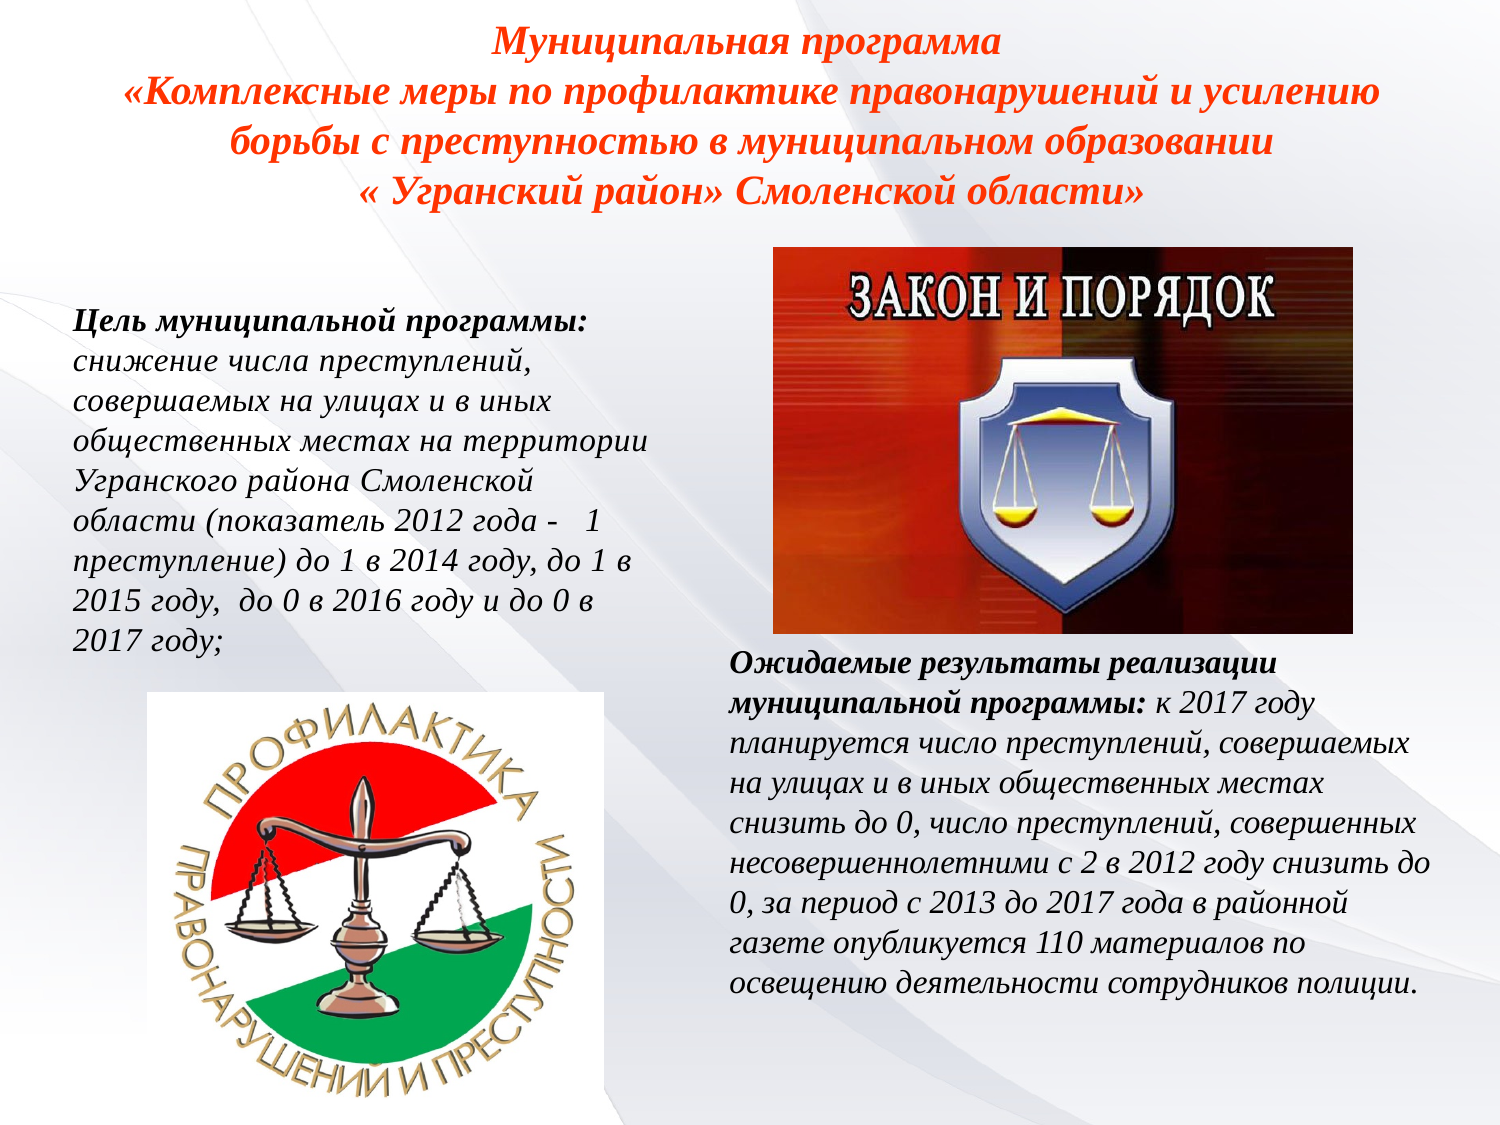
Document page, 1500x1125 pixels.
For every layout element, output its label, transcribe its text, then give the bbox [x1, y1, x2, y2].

picture [0, 0, 1500, 1125]
list Цель муниципальной программы: снижение числа преступлений, совершаемых на улицах и в иных общественных местах на территории Угранского района Смоленской области (показатель 2012 года - 1 преступление) до 1 в 2014 году, до 1 в 2015 году, до 0 в 2016 году и до 0 в 2017 году; [57, 290, 680, 693]
title Муниципальная программа «Комплексные меры по профилактике правонарушений и усилению борьбы с преступностью в муниципальном образовании « Угранский район» Смоленской области» [57, 37, 1448, 221]
text_box Ожидаемые результаты реализации муниципальной программы: к 2017 году планируется число преступлений, совершаемых на улицах и в иных общественных местах снизить до 0, число преступлений, совершенных несовершеннолетними с 2 в 2012 году снизить до 0, за период с 2013 до 2017 года в районной газете опубликуется 110 материалов по освещению деятельности сотрудников полиции. [714, 633, 1447, 1008]
